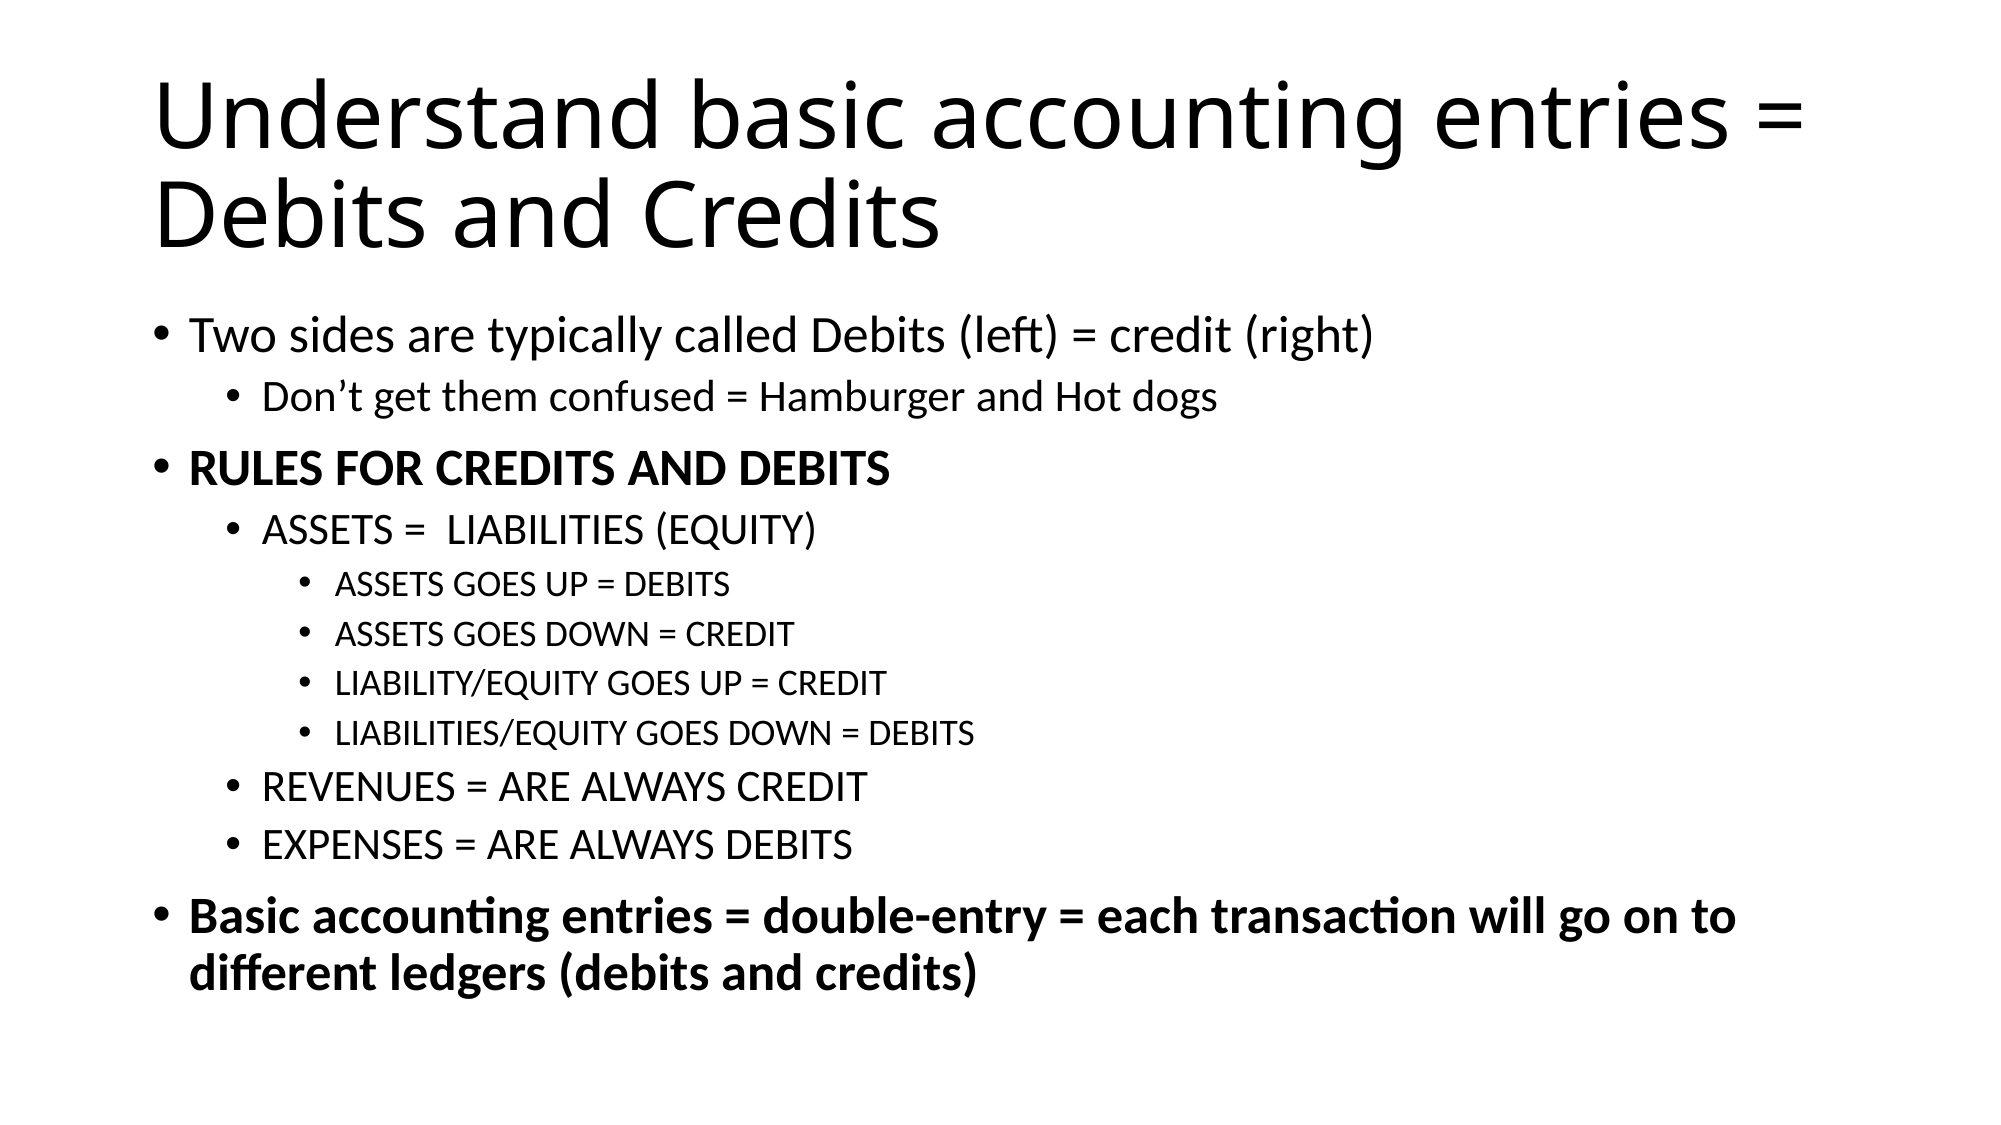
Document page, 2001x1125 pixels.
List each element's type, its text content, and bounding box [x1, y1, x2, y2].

list Two sides are typically called Debits (left) = credit (right) Don’t get them confused = Hamburger and Hot dogs RULES FOR CREDITS AND DEBITS ASSETS = LIABILITIES (EQUITY) ASSETS GOES UP = DEBITS ASSETS GOES DOWN = CREDIT LIABILITY/EQUITY GOES UP = CREDIT LIABILITIES/EQUITY GOES DOWN = DEBITS REVENUES = ARE ALWAYS CREDIT EXPENSES = ARE ALWAYS DEBITS Basic accounting entries = double-entry = each transaction will go on to different ledgers (debits and credits) [137, 299, 1863, 1014]
title Understand basic accounting entries = Debits and Credits [137, 59, 1863, 278]
